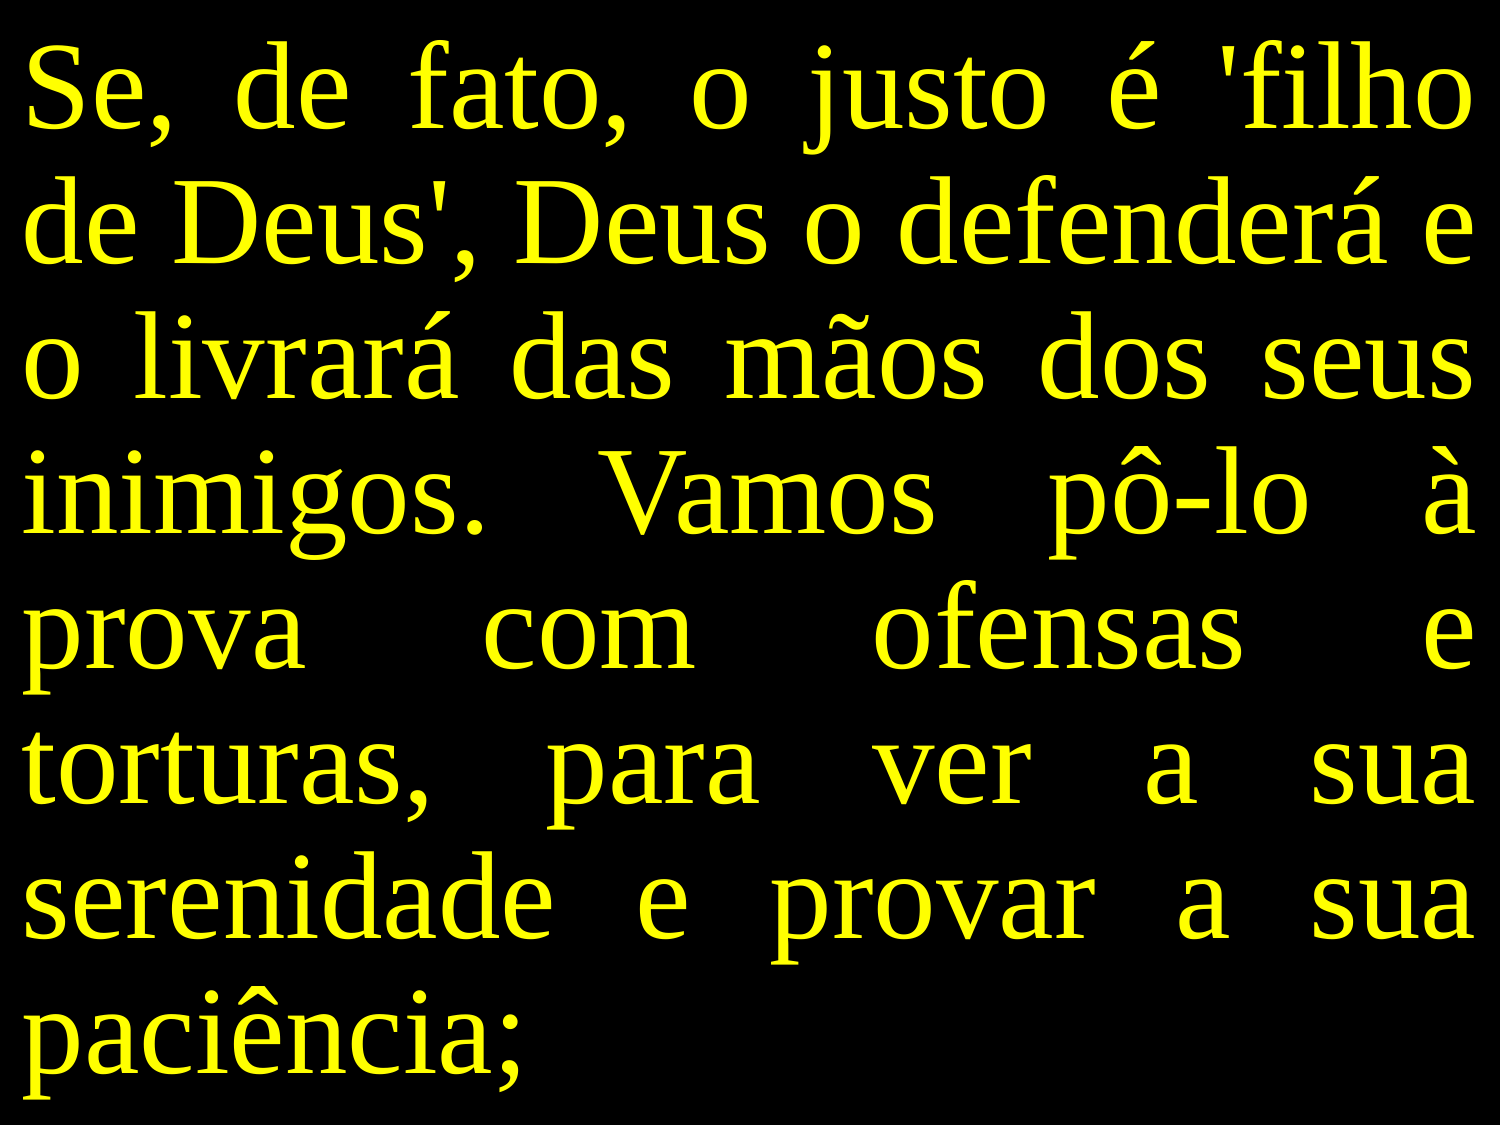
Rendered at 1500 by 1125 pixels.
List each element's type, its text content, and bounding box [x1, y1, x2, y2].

list Se, de fato, o justo é 'filho de Deus', Deus o defenderá e o livrará das mãos dos seus inimigos. Vamos pô-lo à prova com ofensas e torturas, para ver a sua serenidade e provar a sua paciência; [6, 12, 1494, 1113]
